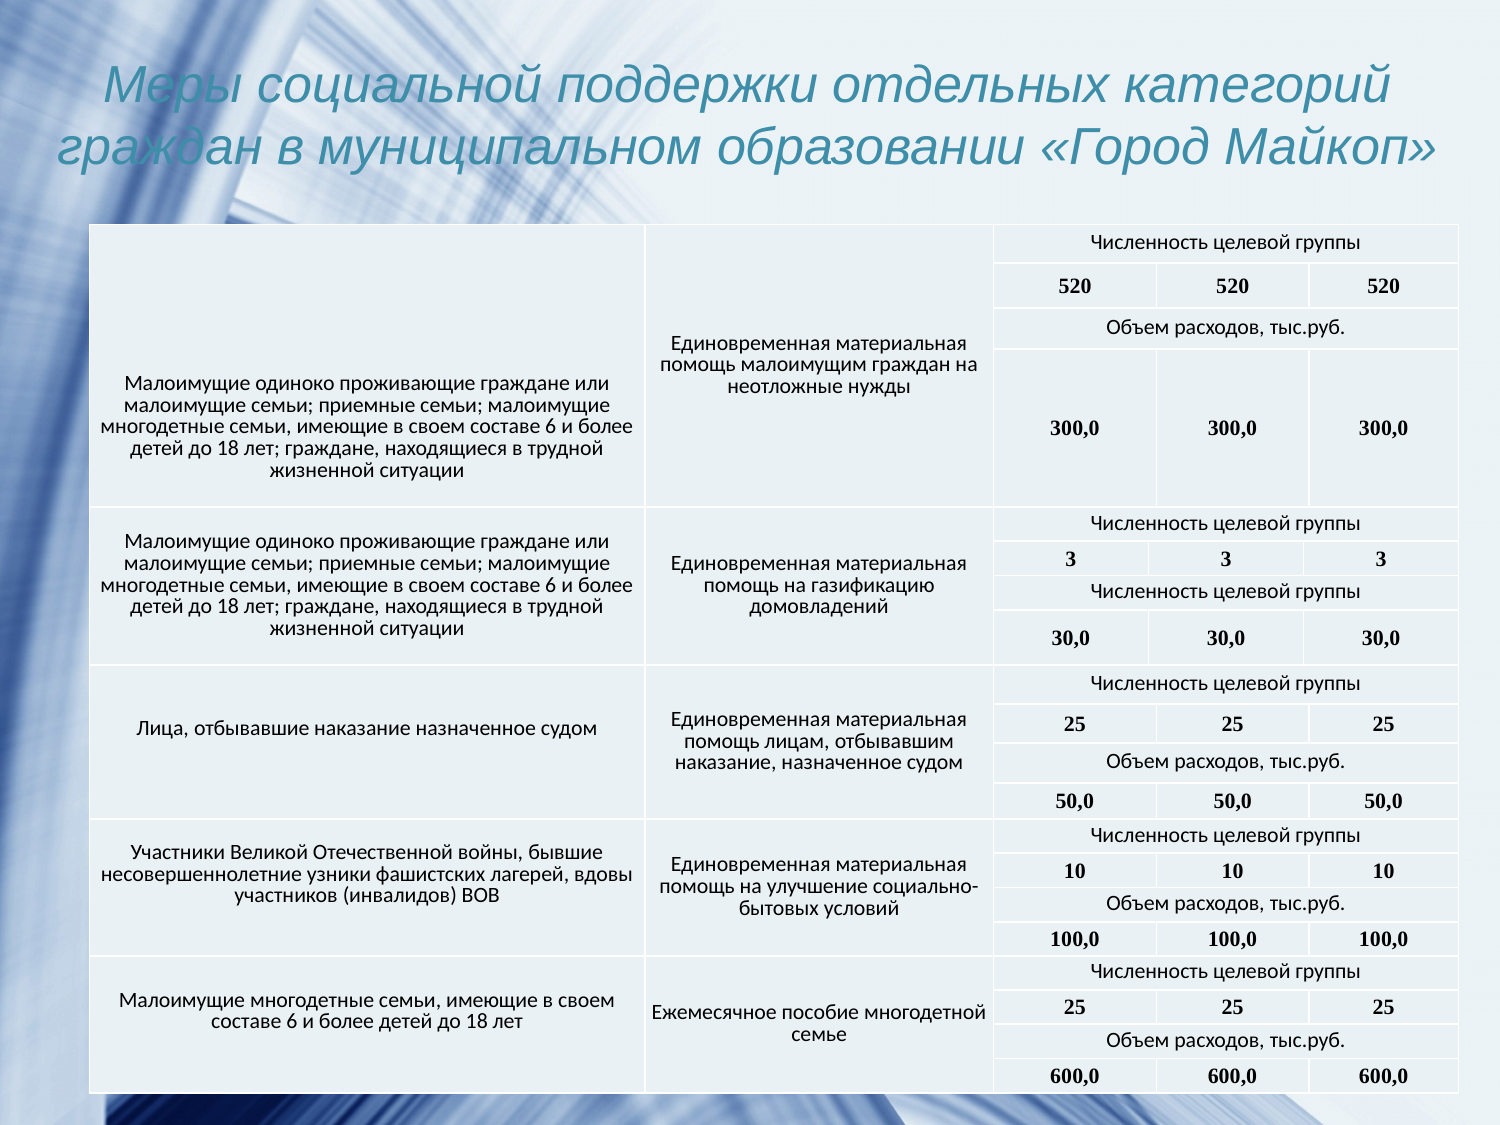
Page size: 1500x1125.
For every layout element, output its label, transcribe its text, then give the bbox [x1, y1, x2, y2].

table_cell Единовременная материальная помощь лицам, отбывавшим наказание, назначенное судом [646, 666, 993, 818]
table_cell 25 [994, 705, 1156, 742]
table_cell Объем расходов, тыс.руб. [994, 1025, 1458, 1058]
table_cell Малоимущие одиноко проживающие граждане или малоимущие семьи; приемные семьи; малоимущие многодетные семьи, имеющие в своем составе 6 и более детей до 18 лет; граждане, находящиеся в трудной жизненной ситуации [90, 508, 644, 664]
table_cell 25 [1310, 705, 1458, 742]
table_cell 50,0 [994, 784, 1156, 818]
table_cell 25 [994, 991, 1156, 1023]
table_cell 30,0 [994, 611, 1148, 664]
table_header Численность целевой группы [994, 225, 1458, 262]
table_cell 520 [1157, 264, 1308, 307]
table_cell Численность целевой группы [994, 820, 1458, 852]
table_cell 50,0 [1310, 784, 1458, 818]
table_cell Объем расходов, тыс.руб. [994, 309, 1458, 348]
table_cell 600,0 [1310, 1059, 1458, 1092]
table_cell 10 [1157, 854, 1308, 887]
table_cell 520 [1310, 264, 1458, 307]
table_header Малоимущие одиноко проживающие граждане или малоимущие семьи; приемные семьи; малоимущие многодетные семьи, имеющие в своем составе 6 и более детей до 18 лет; граждане, находящиеся в трудной жизненной ситуации [90, 225, 644, 506]
table_cell 100,0 [1157, 923, 1308, 955]
table_cell Единовременная материальная помощь на газификацию домовладений [646, 508, 993, 664]
text_box Меры социальной поддержки отдельных категорий граждан в муниципальном образовании «Город Майкоп» [36, 43, 1459, 183]
table_cell 3 [994, 542, 1148, 575]
table_cell 3 [1149, 542, 1303, 575]
table_cell 25 [1157, 705, 1308, 742]
table_cell 30,0 [1304, 611, 1458, 664]
table_cell 10 [994, 854, 1156, 887]
table_cell Малоимущие многодетные семьи, имеющие в своем составе 6 и более детей до 18 лет [90, 957, 644, 1092]
table_cell Лица, отбывавшие наказание назначенное судом [90, 666, 644, 818]
table_cell 100,0 [994, 923, 1156, 955]
table_cell 600,0 [1157, 1059, 1308, 1092]
table_cell 100,0 [1310, 923, 1458, 955]
table_cell 25 [1310, 991, 1458, 1023]
table_cell Численность целевой группы [994, 666, 1458, 703]
table_cell Участники Великой Отечественной войны, бывшие несовершеннолетние узники фашистских лагерей, вдовы участников (инвалидов) ВОВ [90, 820, 644, 955]
picture [0, 0, 1500, 1125]
table_cell Объем расходов, тыс.руб. [994, 744, 1458, 782]
table_cell 300,0 [1157, 350, 1308, 506]
table_cell Единовременная материальная помощь на улучшение социально-бытовых условий [646, 820, 993, 955]
table_cell 520 [994, 264, 1156, 307]
table_cell Ежемесячное пособие многодетной семье [646, 957, 993, 1092]
table_cell 3 [1304, 542, 1458, 575]
table_cell 300,0 [994, 350, 1156, 506]
table_cell 25 [1157, 991, 1308, 1023]
table_cell Численность целевой группы [994, 508, 1458, 540]
table_cell 50,0 [1157, 784, 1308, 818]
table_cell 300,0 [1310, 350, 1458, 506]
table_cell 10 [1310, 854, 1458, 887]
table_cell Численность целевой группы [994, 576, 1458, 609]
table_cell Объем расходов, тыс.руб. [994, 888, 1458, 921]
table_cell 30,0 [1149, 611, 1303, 664]
table_cell 600,0 [994, 1059, 1156, 1092]
table_cell Численность целевой группы [994, 957, 1458, 989]
table_header Единовременная материальная помощь малоимущим граждан на неотложные нужды [646, 225, 993, 506]
